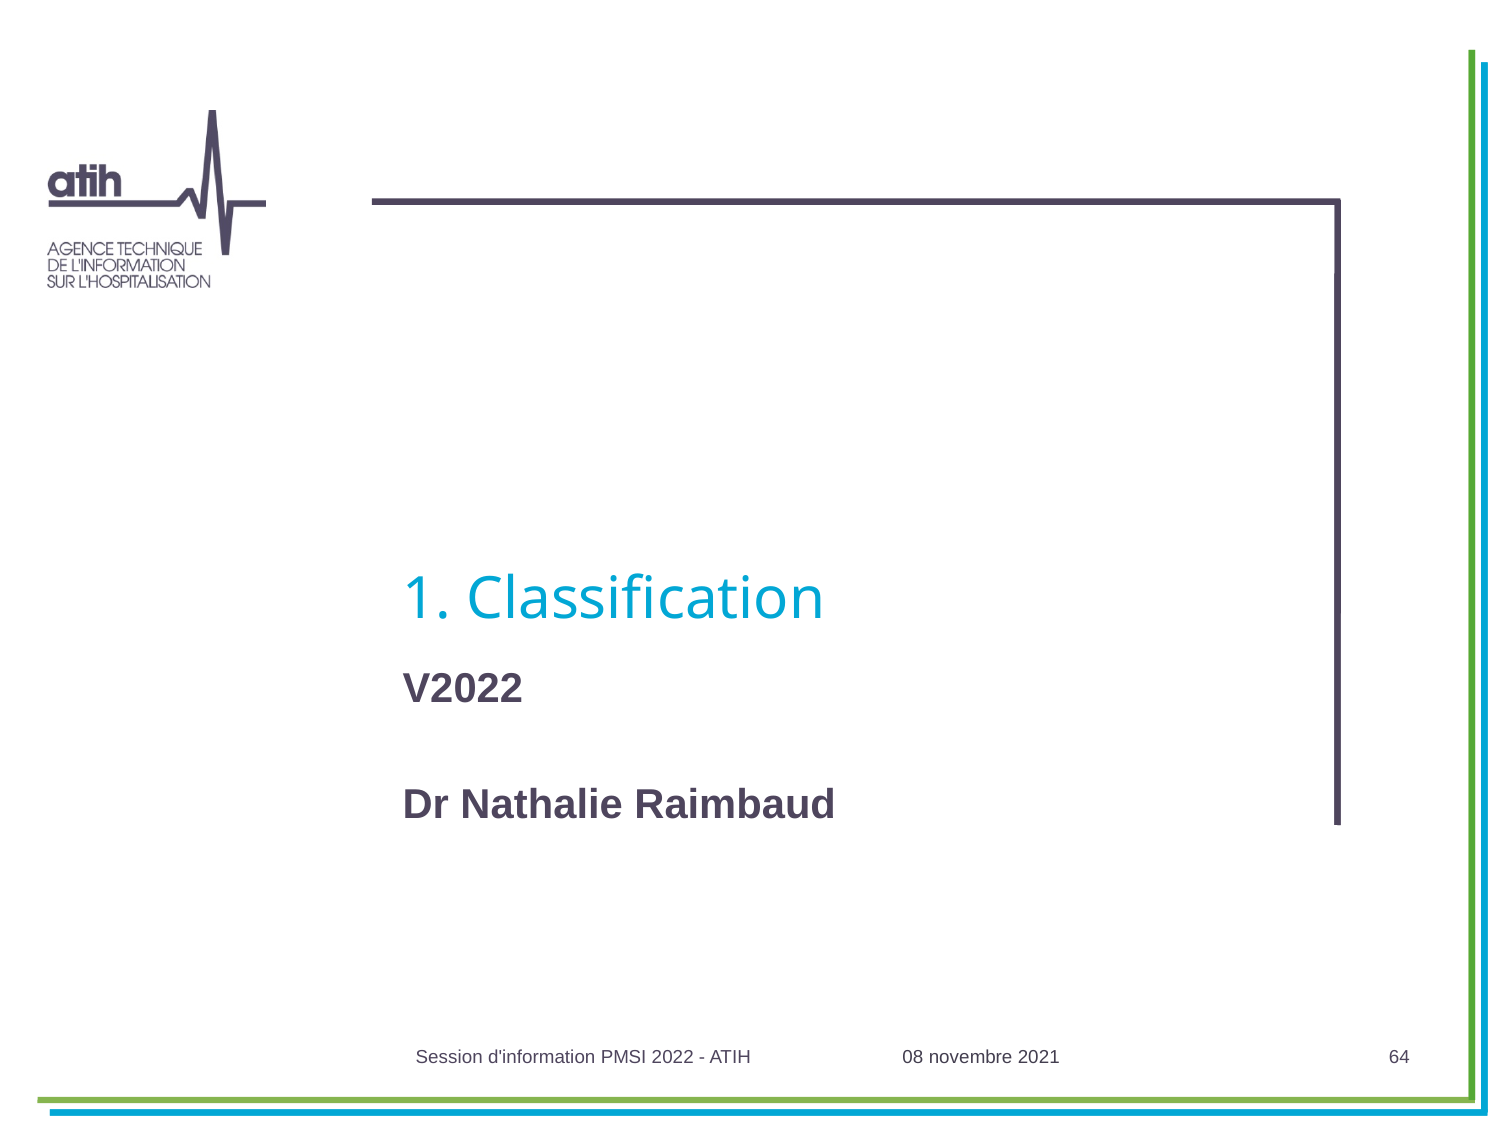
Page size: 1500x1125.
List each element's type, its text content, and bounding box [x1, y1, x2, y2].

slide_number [887, 1037, 1138, 1113]
subtitle V2022 Dr Nathalie Raimbaud [387, 637, 1223, 894]
title 1. Classification [387, 350, 1163, 637]
picture [47, 110, 266, 288]
slide_number 64 [1149, 1037, 1425, 1104]
footer Session d'information PMSI 2022 - ATIH [400, 1037, 876, 1113]
